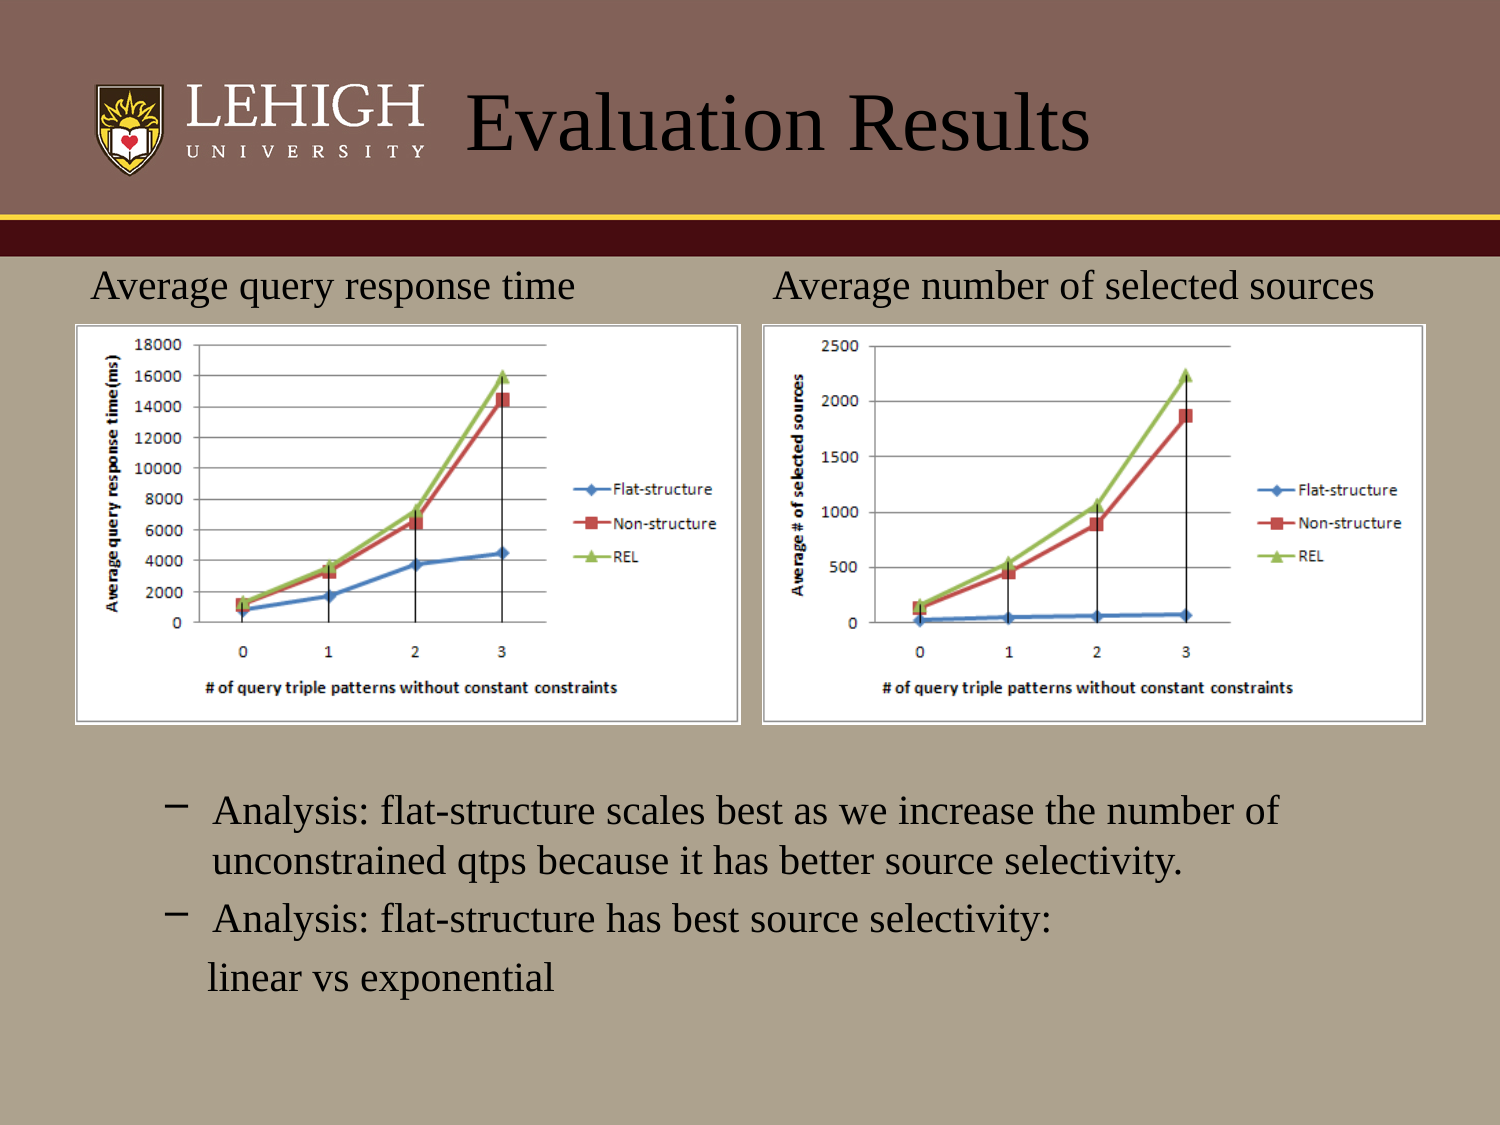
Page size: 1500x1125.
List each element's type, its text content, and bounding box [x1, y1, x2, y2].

title Evaluation Results [449, 62, 1476, 176]
picture [0, 0, 1500, 1125]
text_box Average query response time [75, 249, 731, 323]
text_box Average number of selected sources [757, 249, 1413, 329]
list Analysis: flat-structure scales best as we increase the number of unconstrained qtps because it has better source selectivity. Analysis: flat-structure has best source selectivity: linear vs exponential [74, 774, 1476, 1026]
